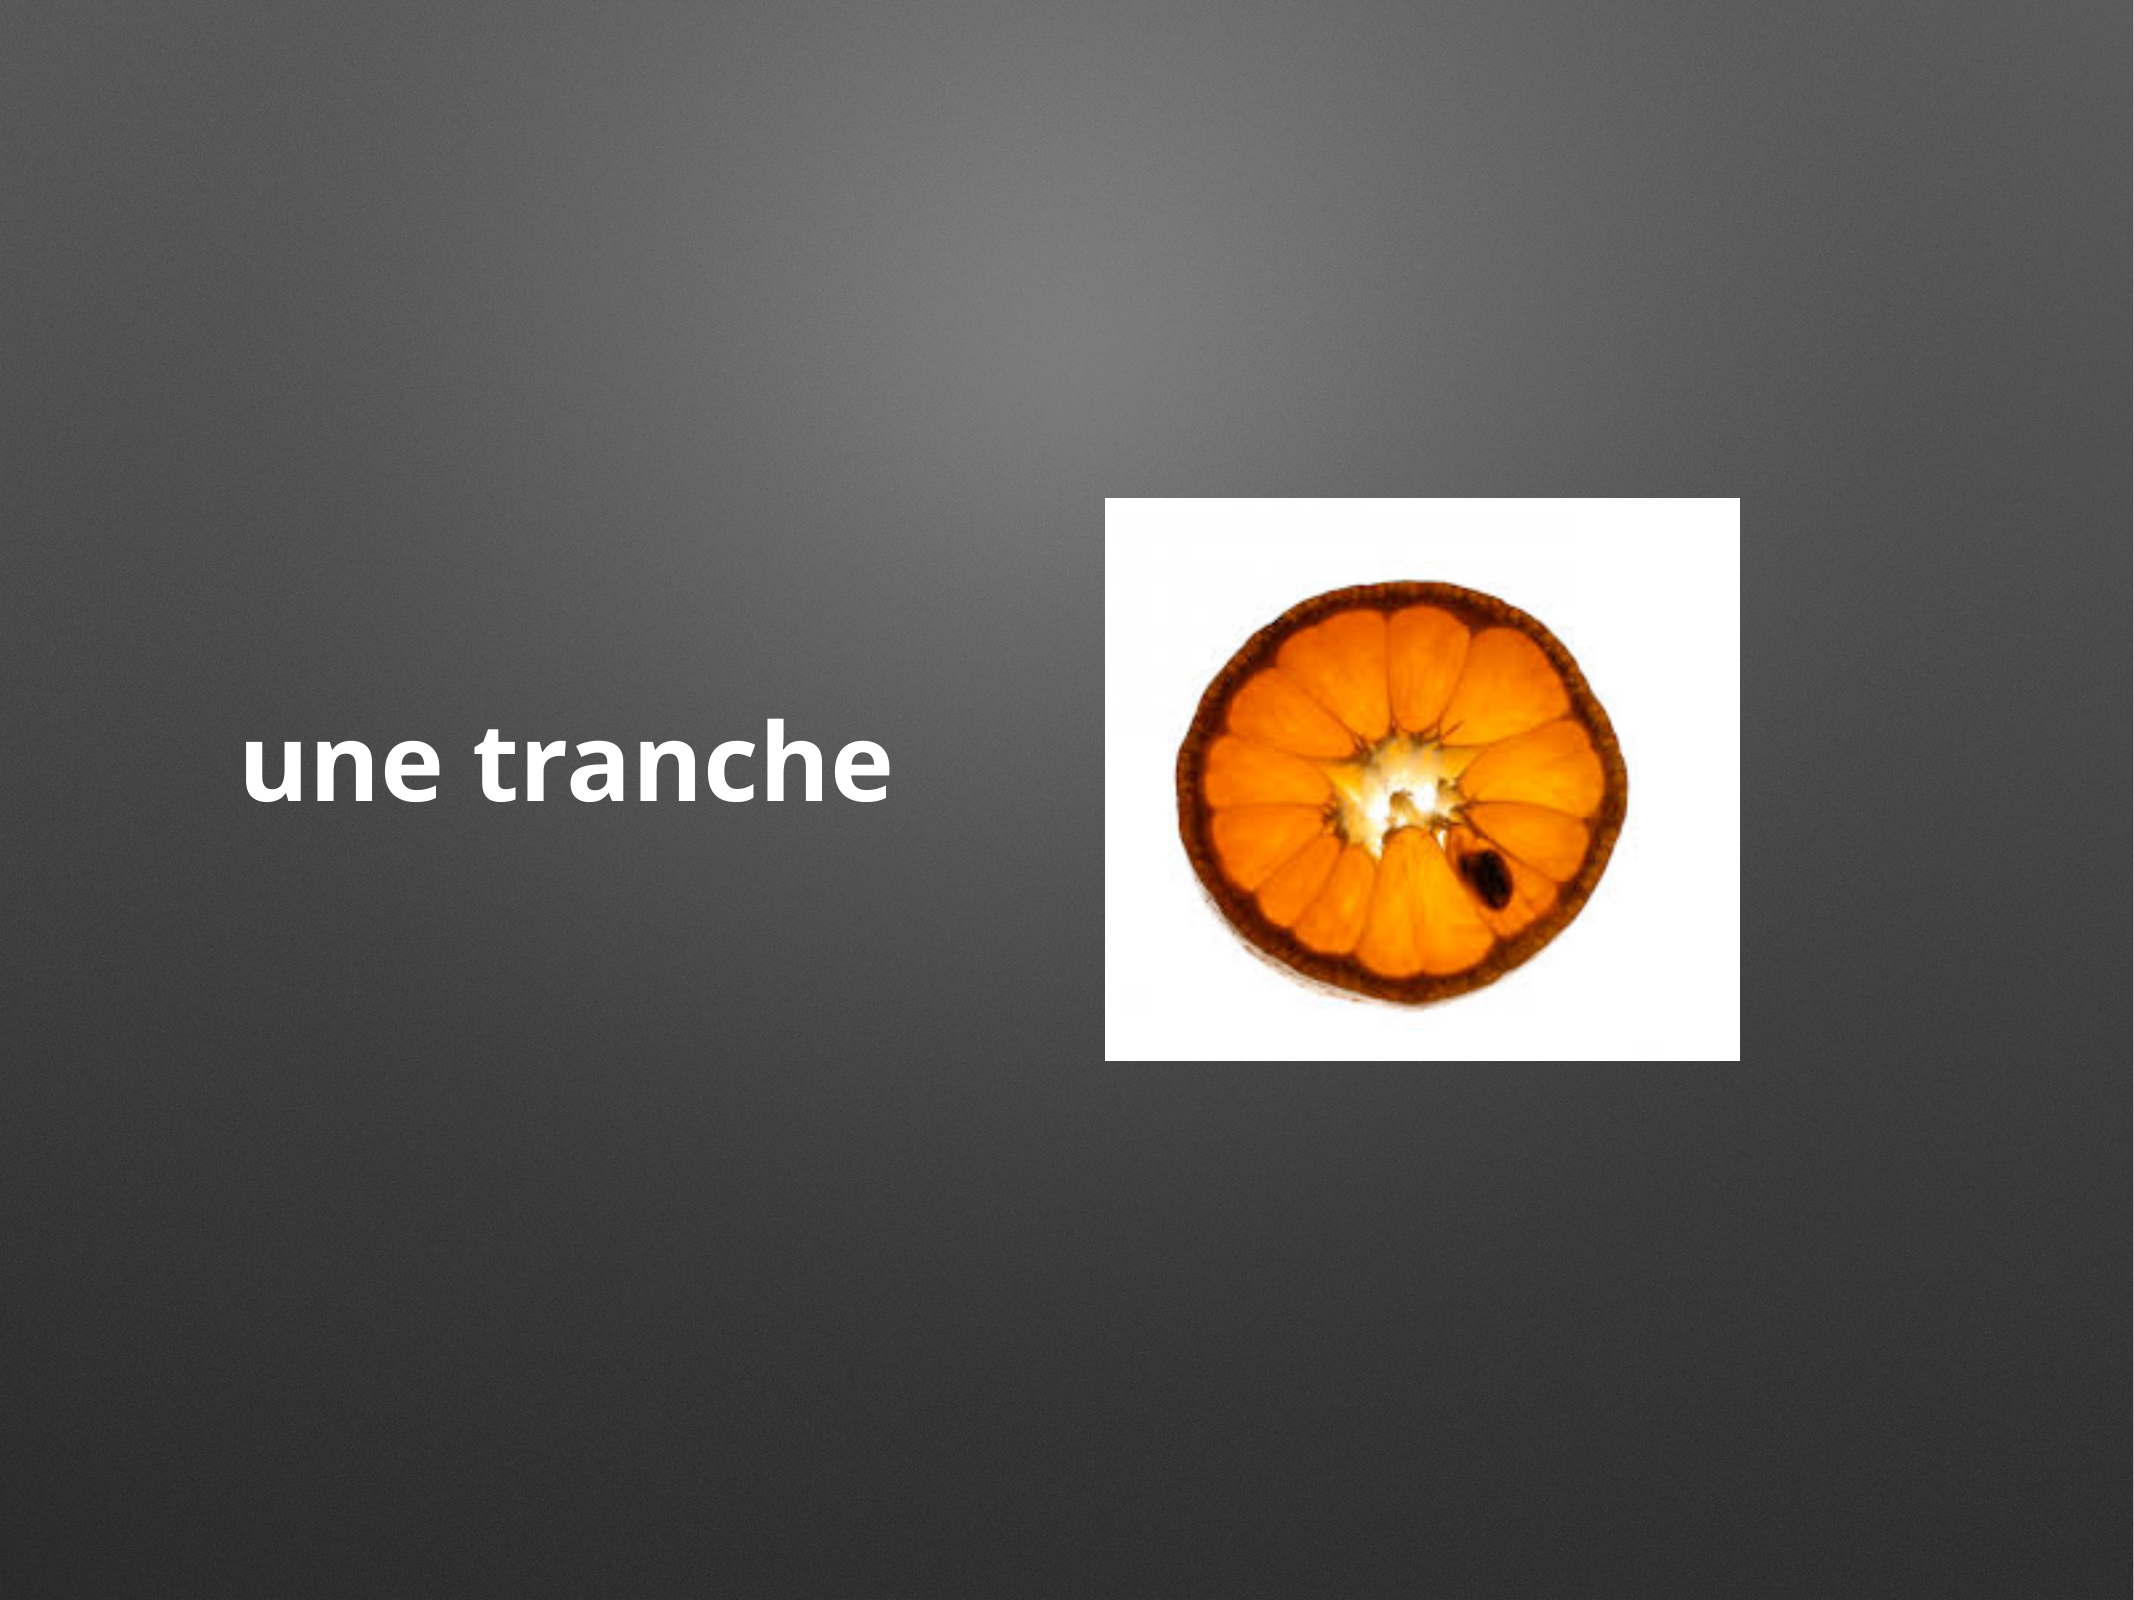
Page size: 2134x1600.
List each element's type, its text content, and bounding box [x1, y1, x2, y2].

picture [0, 0, 2134, 1600]
title une tranche [124, 68, 1009, 824]
